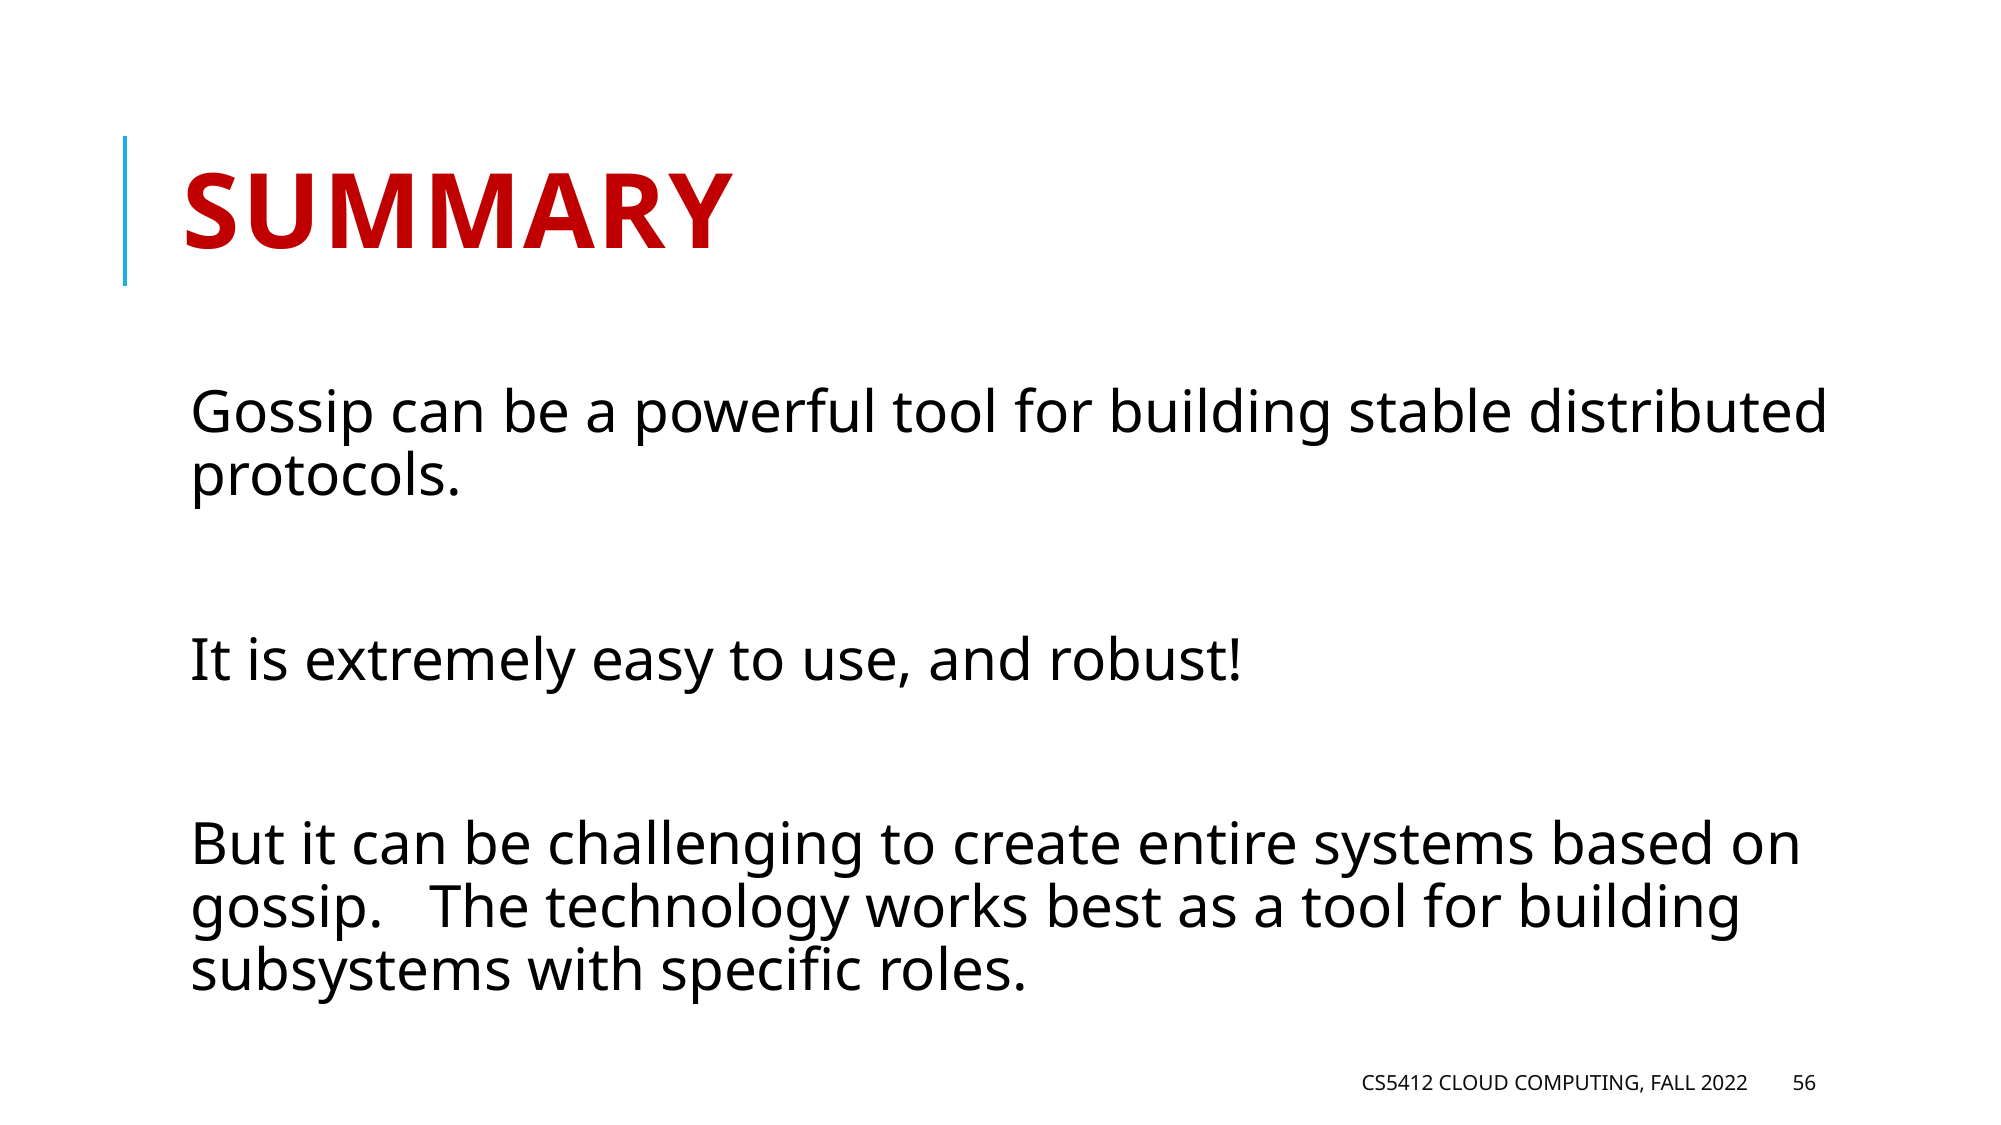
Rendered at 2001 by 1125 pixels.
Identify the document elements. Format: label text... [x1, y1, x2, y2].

title Summary [168, 96, 1938, 342]
list Gossip can be a powerful tool for building stable distributed protocols. It is extremely easy to use, and robust! But it can be challenging to create entire systems based on gossip. The technology works best as a tool for building subsystems with specific roles. [168, 375, 1938, 1035]
slide_number 56 [1777, 1061, 1938, 1107]
footer CS5412 Cloud Computing, Fall 2022 [794, 1061, 1763, 1107]
